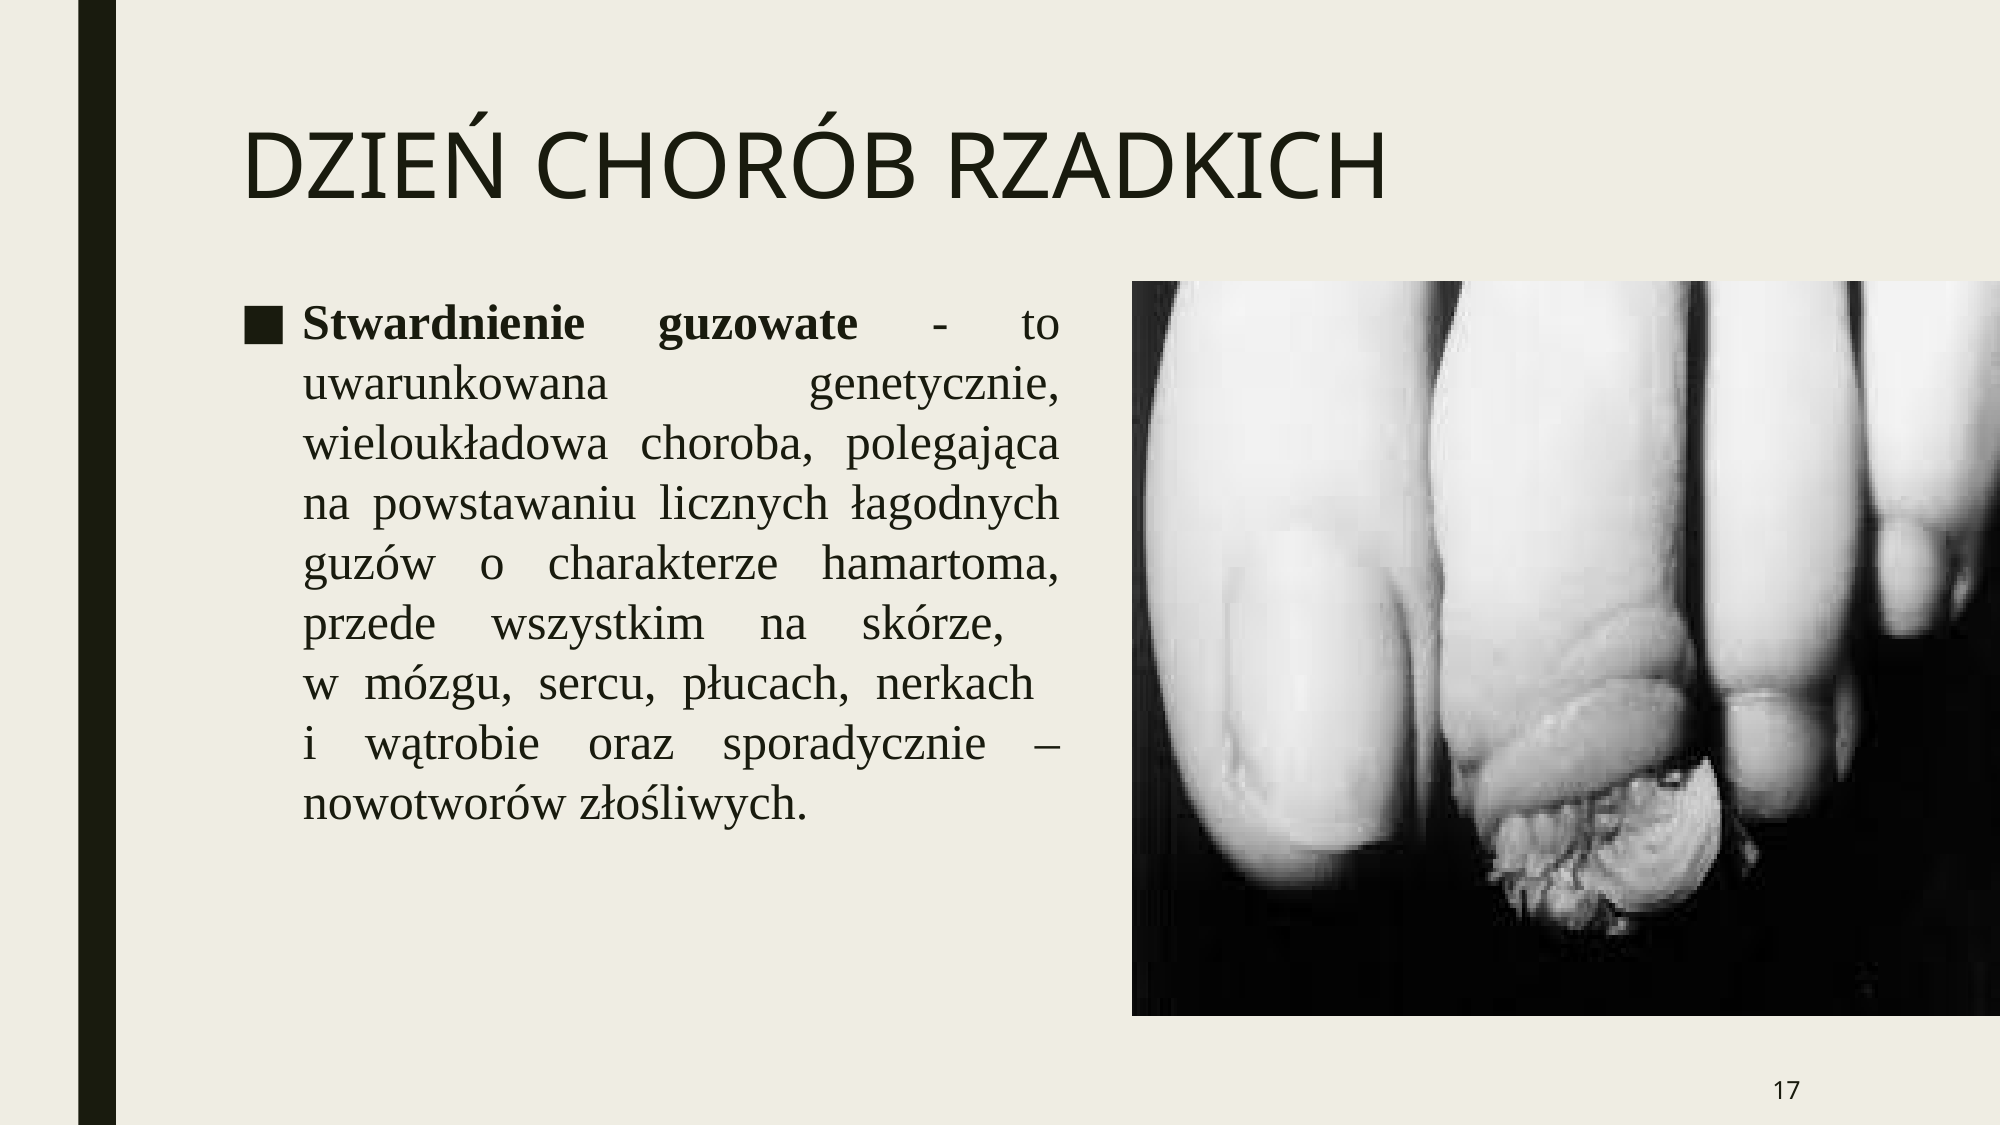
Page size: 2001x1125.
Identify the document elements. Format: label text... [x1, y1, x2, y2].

picture [1132, 281, 2000, 1016]
list Stwardnienie guzowate - to uwarunkowana genetycznie, wieloukładowa choroba, polegająca na powstawaniu licznych łagodnych guzów o charakterze hamartoma, przede wszystkim na skórze, w mózgu, sercu, płucach, nerkach i wątrobie oraz sporadycznie – nowotworów złośliwych. [225, 281, 1076, 963]
slide_number 17 [1553, 1058, 1816, 1125]
title DZIEŃ CHORÓB RZADKICH [225, 112, 1800, 357]
